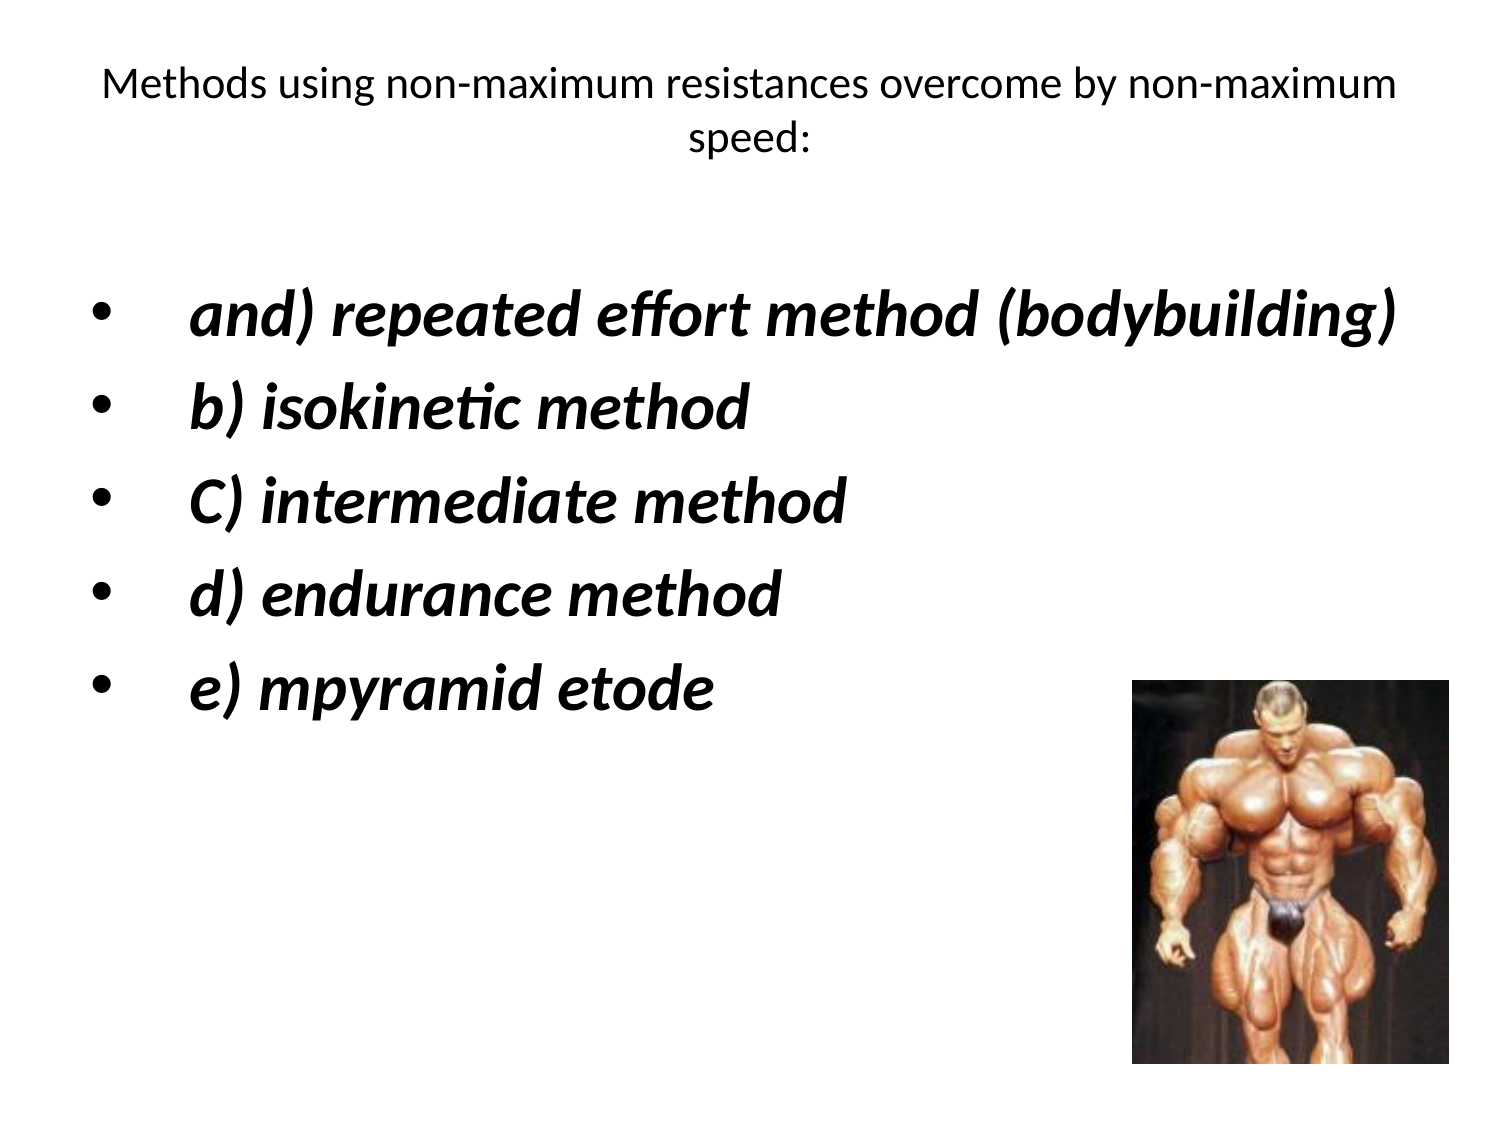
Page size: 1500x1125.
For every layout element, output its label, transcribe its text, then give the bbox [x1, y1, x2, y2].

picture [1131, 680, 1449, 1065]
title Methods using non-maximum resistances overcome by non-maximum speed: [75, 45, 1425, 233]
list and) repeated effort method (bodybuilding) b) isokinetic method C) intermediate method d) endurance method e) mpyramid etode [75, 262, 1425, 1005]
